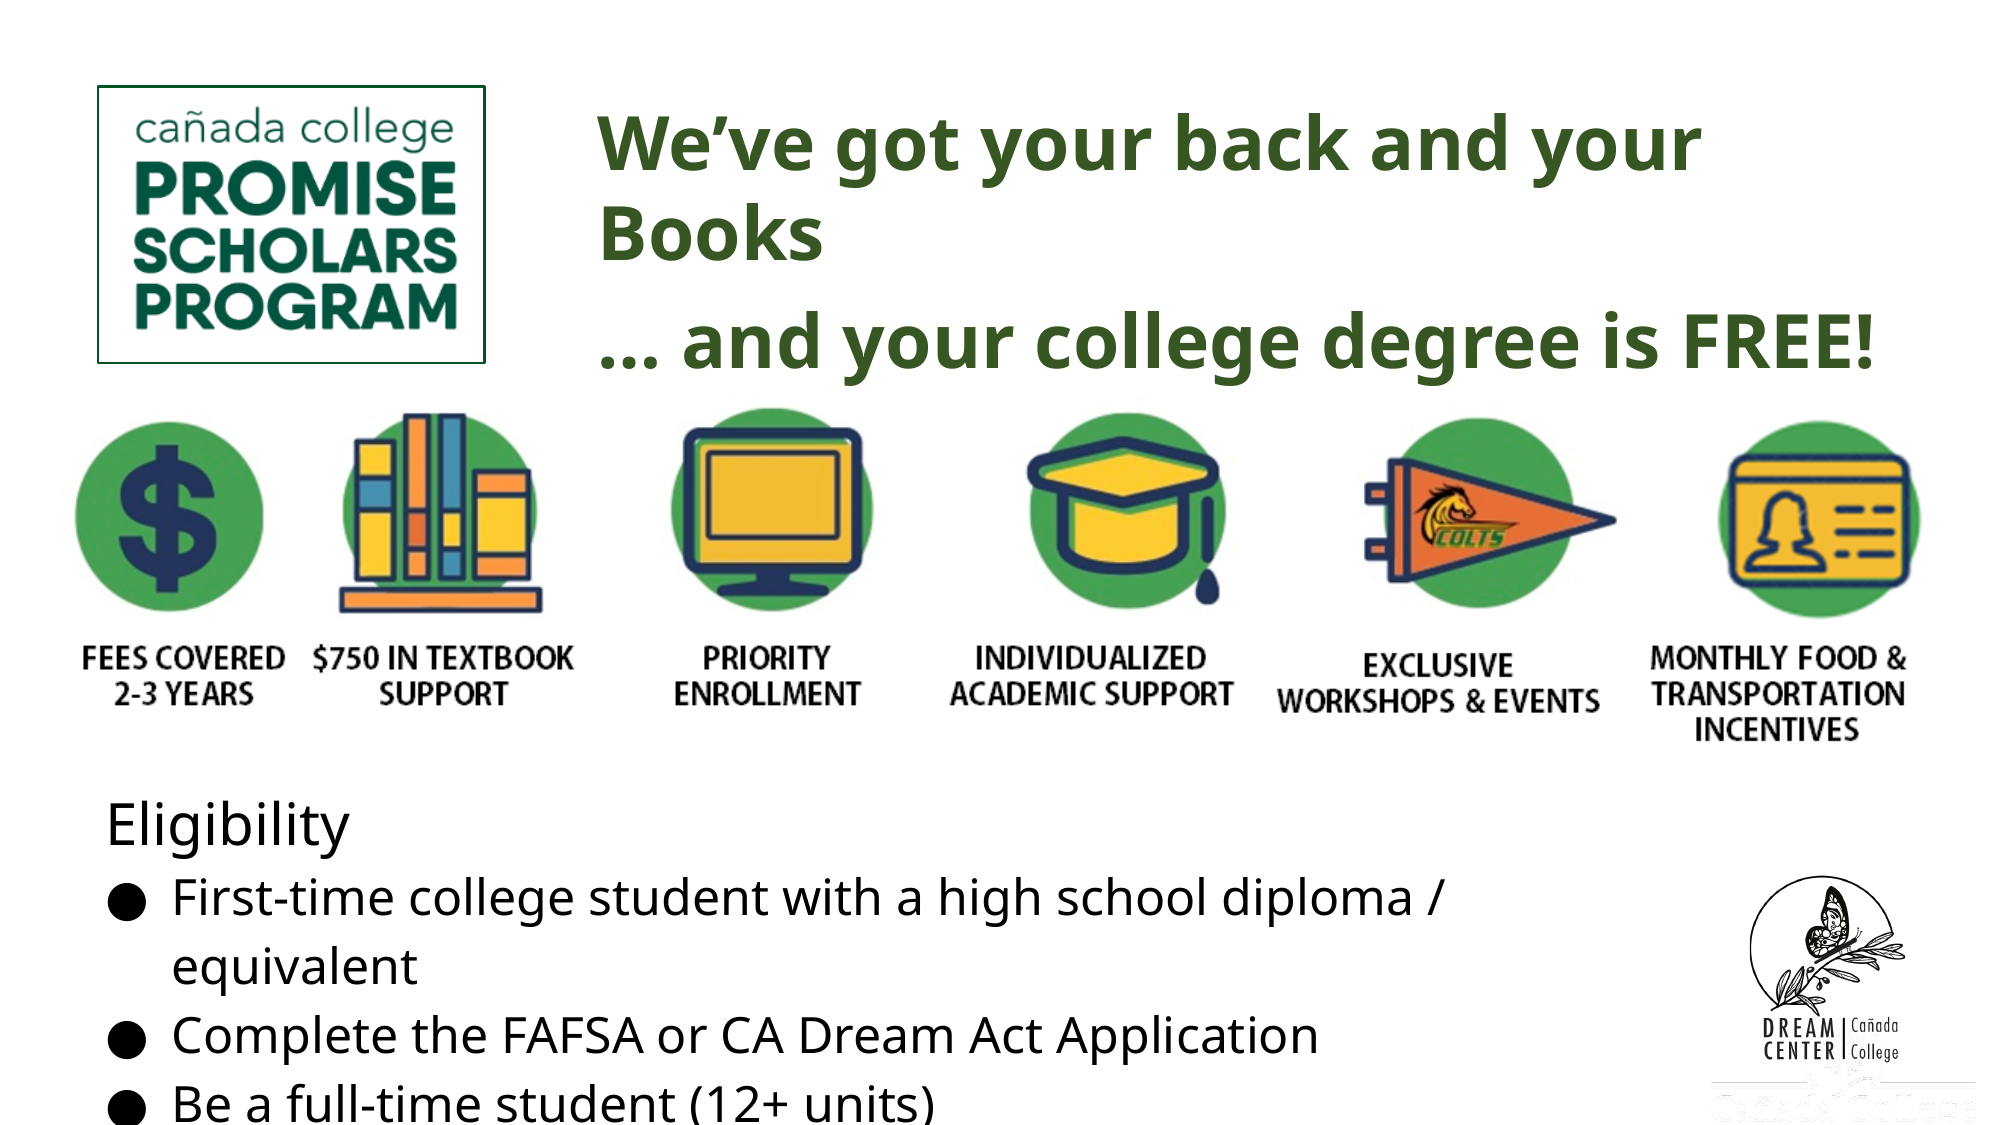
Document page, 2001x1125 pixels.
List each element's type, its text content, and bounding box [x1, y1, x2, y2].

picture [51, 87, 1930, 623]
picture [61, 634, 1939, 771]
picture [1711, 875, 1976, 1125]
text_box We’ve got your back and your Books … and your college degree is FREE! [576, 87, 1939, 298]
text_box Eligibility First-time college student with a high school diploma / equivalent Complete the FAFSA or CA Dream Act Application Be a full-time student (12+ units) [51, 756, 1656, 1076]
